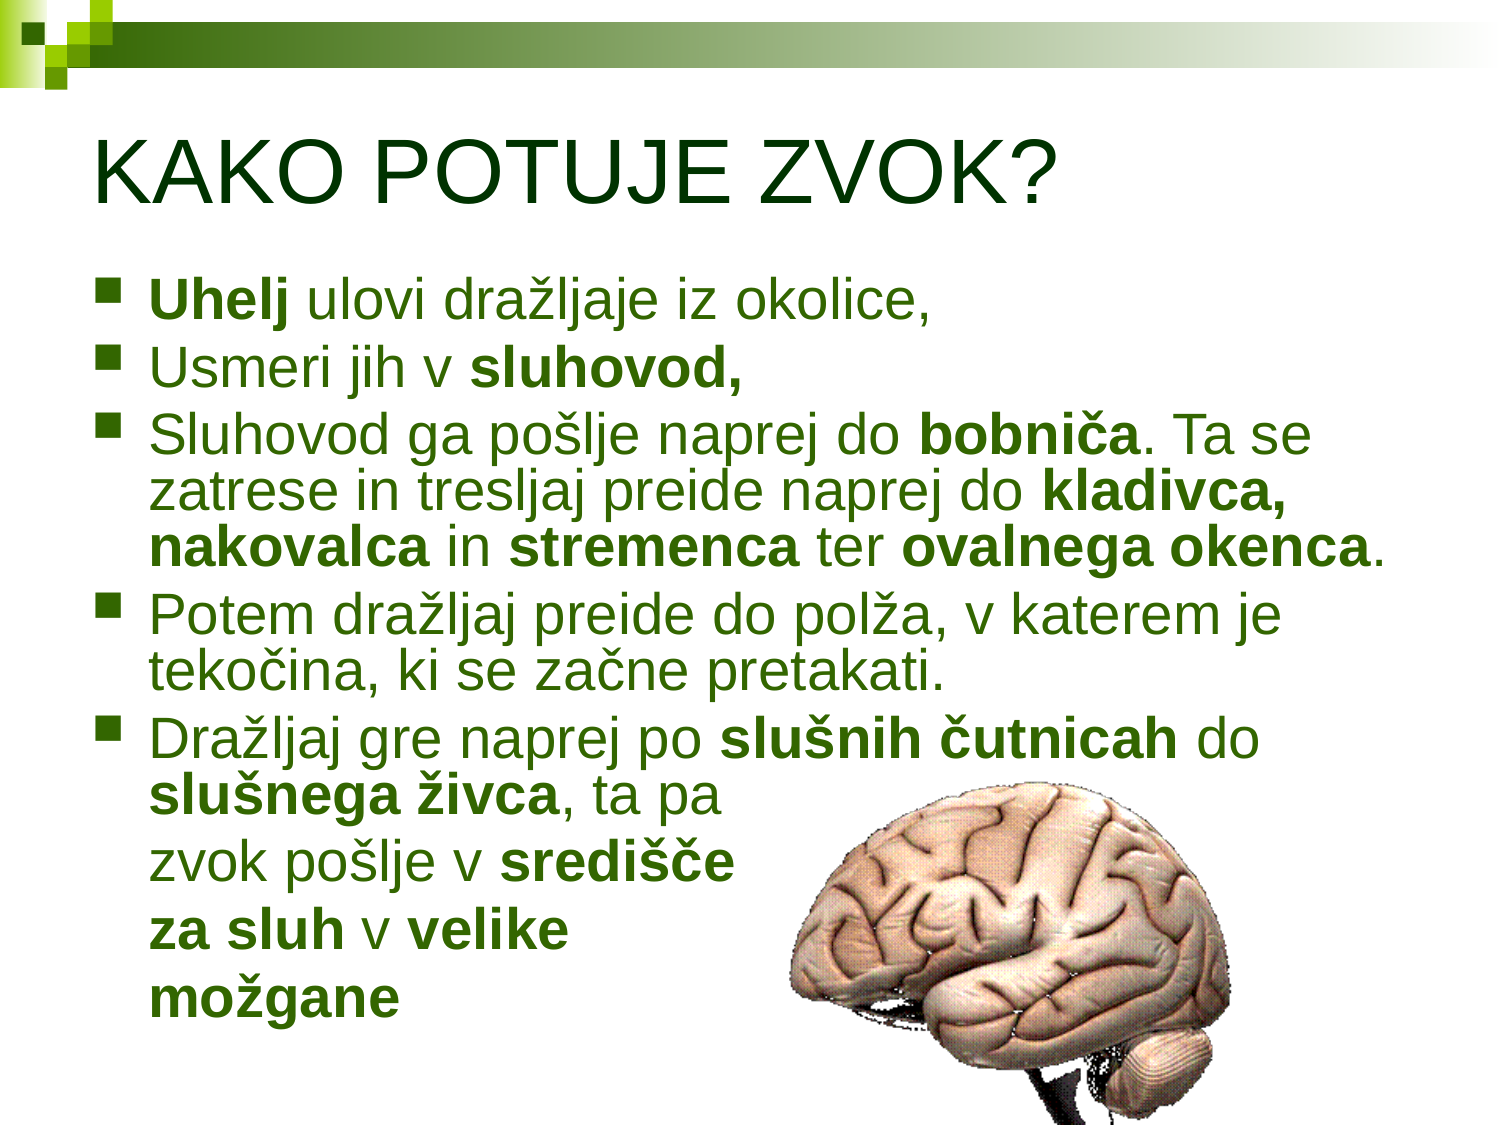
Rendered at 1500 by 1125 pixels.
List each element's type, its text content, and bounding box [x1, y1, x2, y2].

list Uhelj ulovi dražljaje iz okolice, Usmeri jih v sluhovod, Sluhovod ga pošlje naprej do bobniča. Ta se zatrese in tresljaj preide naprej do kladivca, nakovalca in stremenca ter ovalnega okenca. Potem dražljaj preide do polža, v katerem je tekočina, ki se začne pretakati. Dražljaj gre naprej po slušnih čutnicah do slušnega živca, ta pa zvok pošlje v središče za sluh v velike možgane [76, 267, 1427, 1083]
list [785, 776, 1236, 1125]
title KAKO POTUJE ZVOK? [76, 54, 1427, 267]
